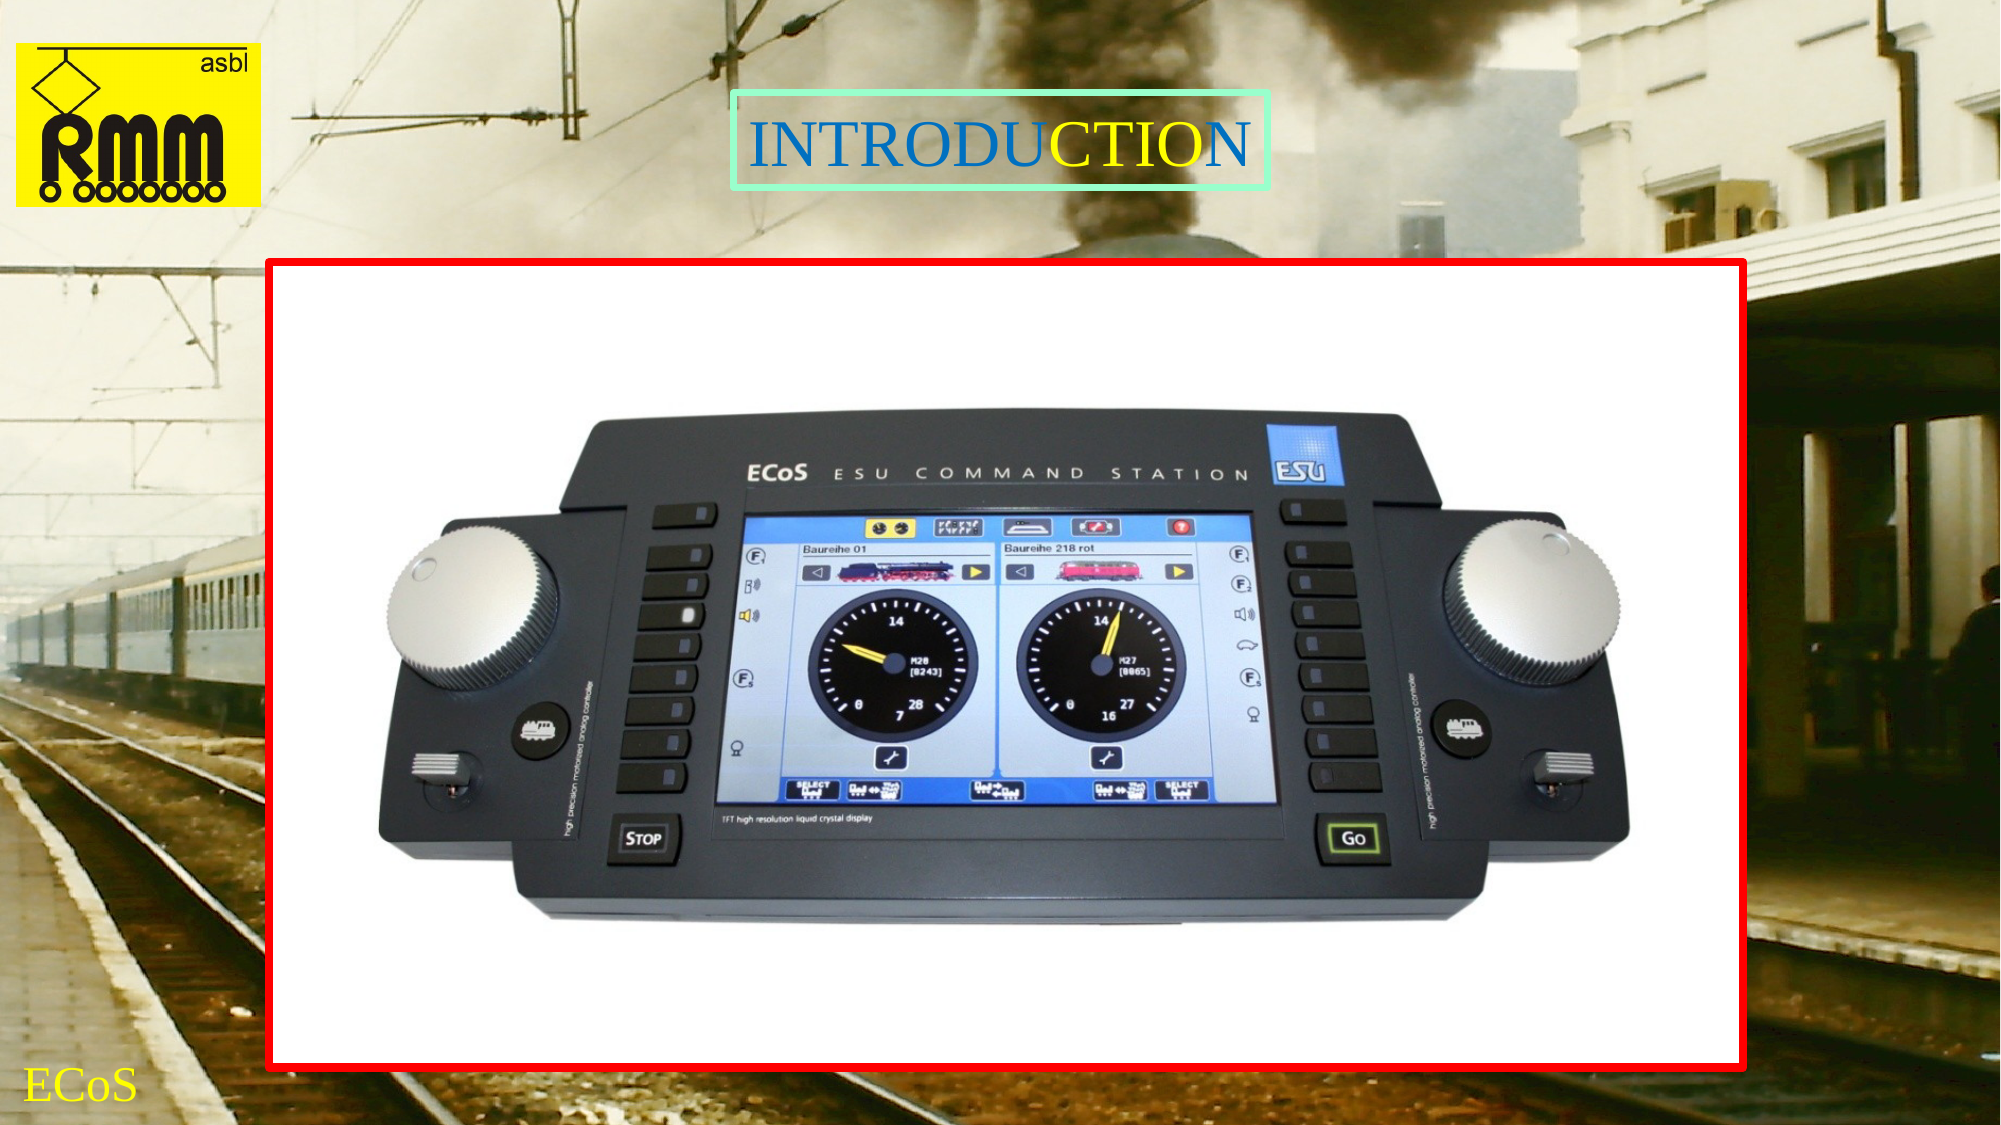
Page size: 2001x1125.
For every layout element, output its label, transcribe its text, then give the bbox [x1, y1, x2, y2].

picture [0, 0, 2001, 1125]
text_box INTRODUCTION [733, 92, 1268, 188]
text_box ECoS [7, 1044, 154, 1119]
